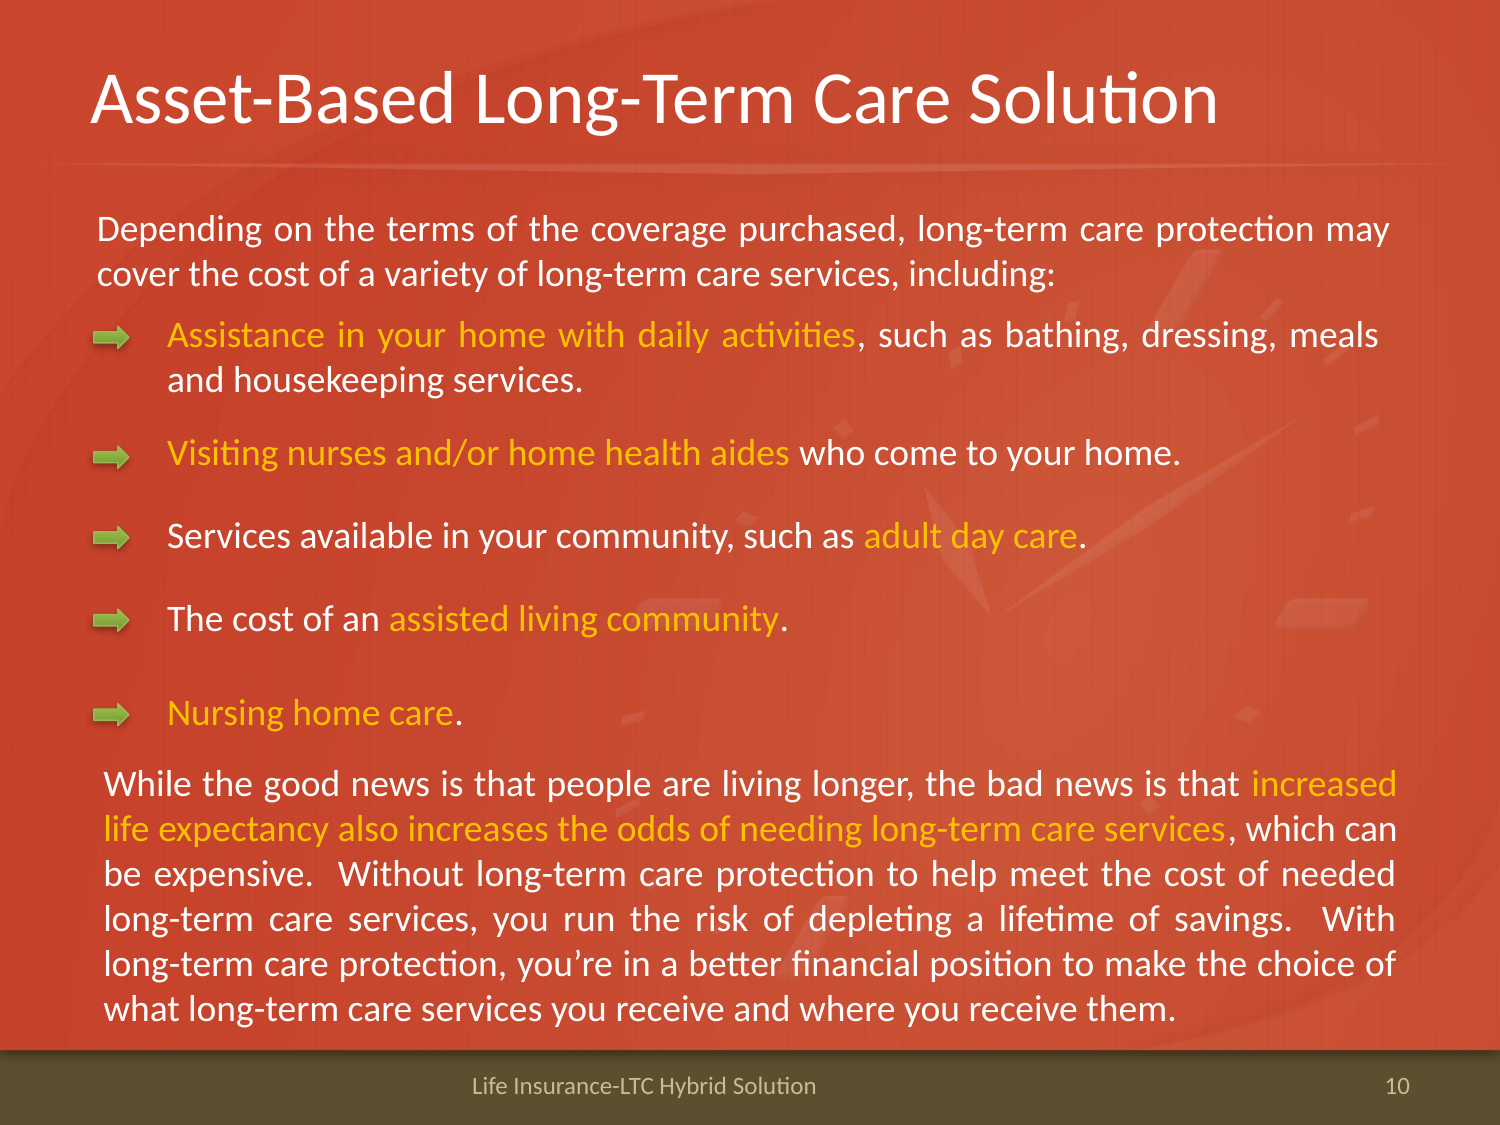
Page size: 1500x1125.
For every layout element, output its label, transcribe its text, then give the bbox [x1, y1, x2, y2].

text_box [93, 608, 130, 633]
title Asset-Based Long-Term Care Solution [75, 0, 1425, 188]
text_box [93, 445, 130, 469]
text_box Services available in your community, such as adult day care. [152, 503, 1395, 564]
picture [0, 0, 1500, 1125]
text_box The cost of an assisted living community. [152, 586, 1395, 646]
footer Life Insurance-LTC Hybrid Solution [457, 1054, 1278, 1115]
text_box Assistance in your home with daily activities, such as bathing, dressing, meals and housekeeping services. [152, 302, 1395, 408]
text_box Visiting nurses and/or home health aides who come to your home. [152, 420, 1395, 481]
text_box While the good news is that people are living longer, the bad news is that increased life expectancy also increases the odds of needing long-term care services, which can be expensive. Without long-term care protection to help meet the cost of needed long-term care services, you run the risk of depleting a lifetime of savings. With long-term care protection, you’re in a better financial position to make the choice of what long-term care services you receive and where you receive them. [88, 751, 1413, 1037]
text_box [93, 525, 130, 550]
text_box [93, 325, 130, 350]
text_box Nursing home care. [152, 680, 1395, 741]
text_box Depending on the terms of the coverage purchased, long-term care protection may cover the cost of a variety of long-term care services, including: [82, 196, 1407, 301]
text_box [93, 702, 130, 727]
slide_number 10 [1300, 1054, 1425, 1115]
